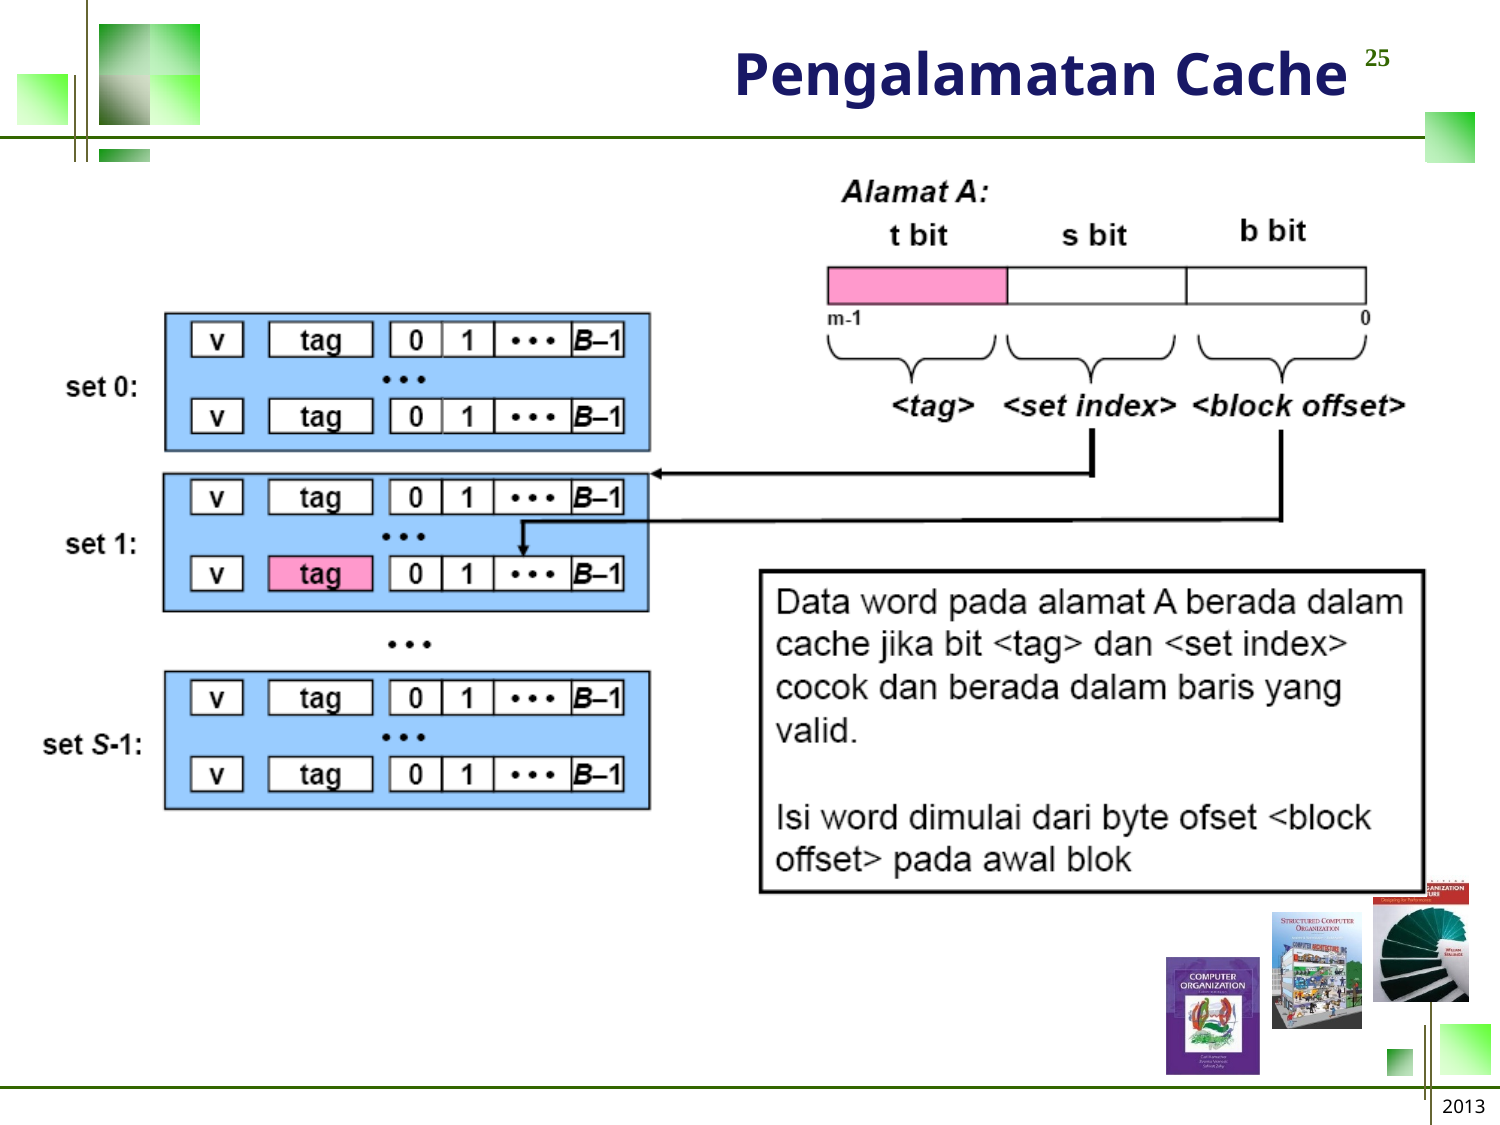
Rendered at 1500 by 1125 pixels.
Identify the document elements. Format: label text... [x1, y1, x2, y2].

picture [99, 24, 200, 35]
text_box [0, 162, 1500, 1125]
title Pengalamatan Cache 25 [33, 35, 1467, 160]
picture [17, 74, 33, 125]
picture [1467, 112, 1475, 162]
